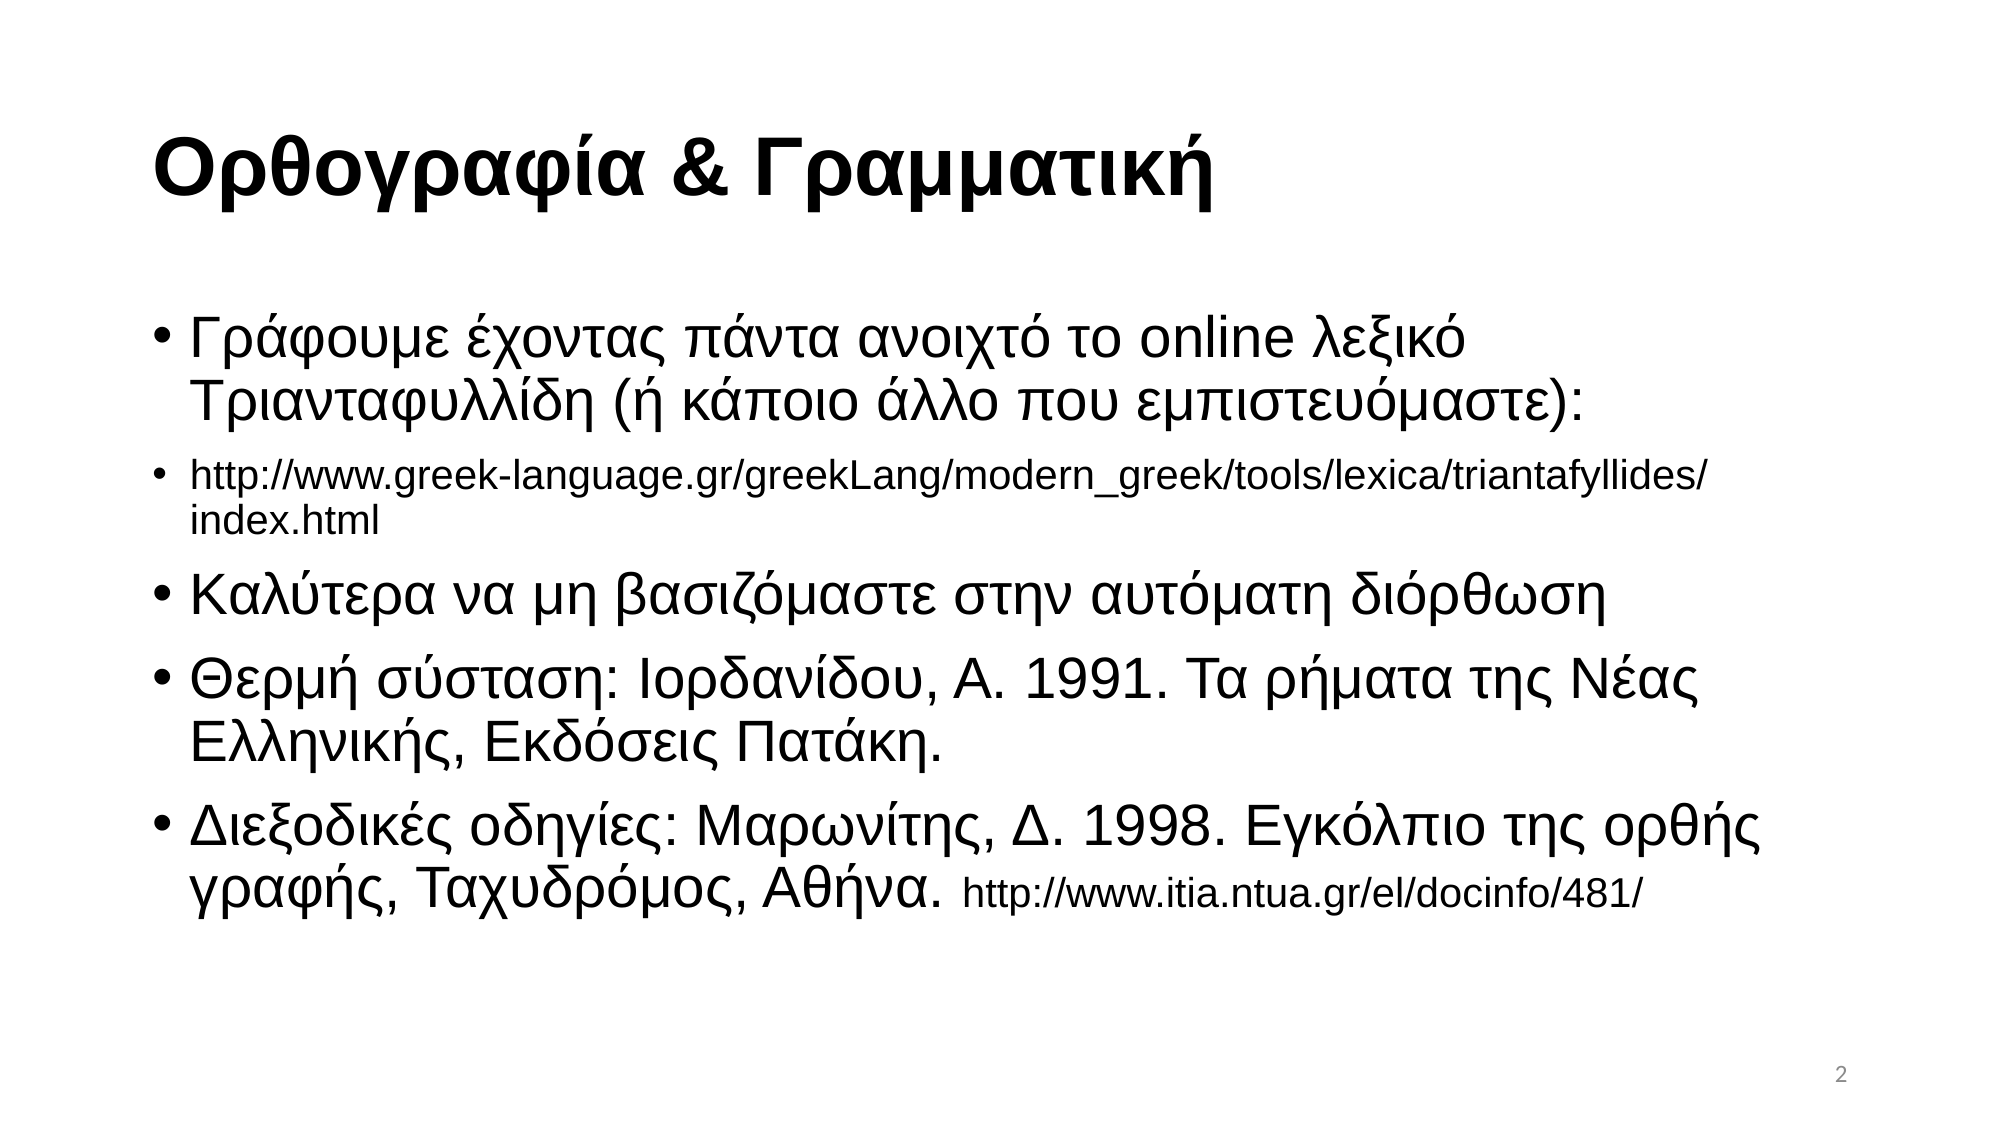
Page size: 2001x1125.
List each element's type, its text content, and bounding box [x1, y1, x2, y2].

title Ορθογραφία & Γραμματική [137, 59, 1863, 278]
slide_number 2 [1412, 1042, 1863, 1103]
list Γράφουμε έχοντας πάντα ανοιχτό το online λεξικό Τριανταφυλλίδη (ή κάποιο άλλο που εμπιστευόμαστε): http://www.greek-language.gr/greekLang/modern_greek/tools/lexica/triantafyllides/index.html Καλύτερα να μη βασιζόμαστε στην αυτόματη διόρθωση Θερμή σύσταση: Ιορδανίδου, Α. 1991. Τα ρήματα της Νέας Ελληνικής, Εκδόσεις Πατάκη. Διεξοδικές οδηγίες: Μαρωνίτης, Δ. 1998. Εγκόλπιο της ορθής γραφής, Ταχυδρόμος, Αθήνα. http://www.itia.ntua.gr/el/docinfo/481/ [137, 299, 1863, 1014]
